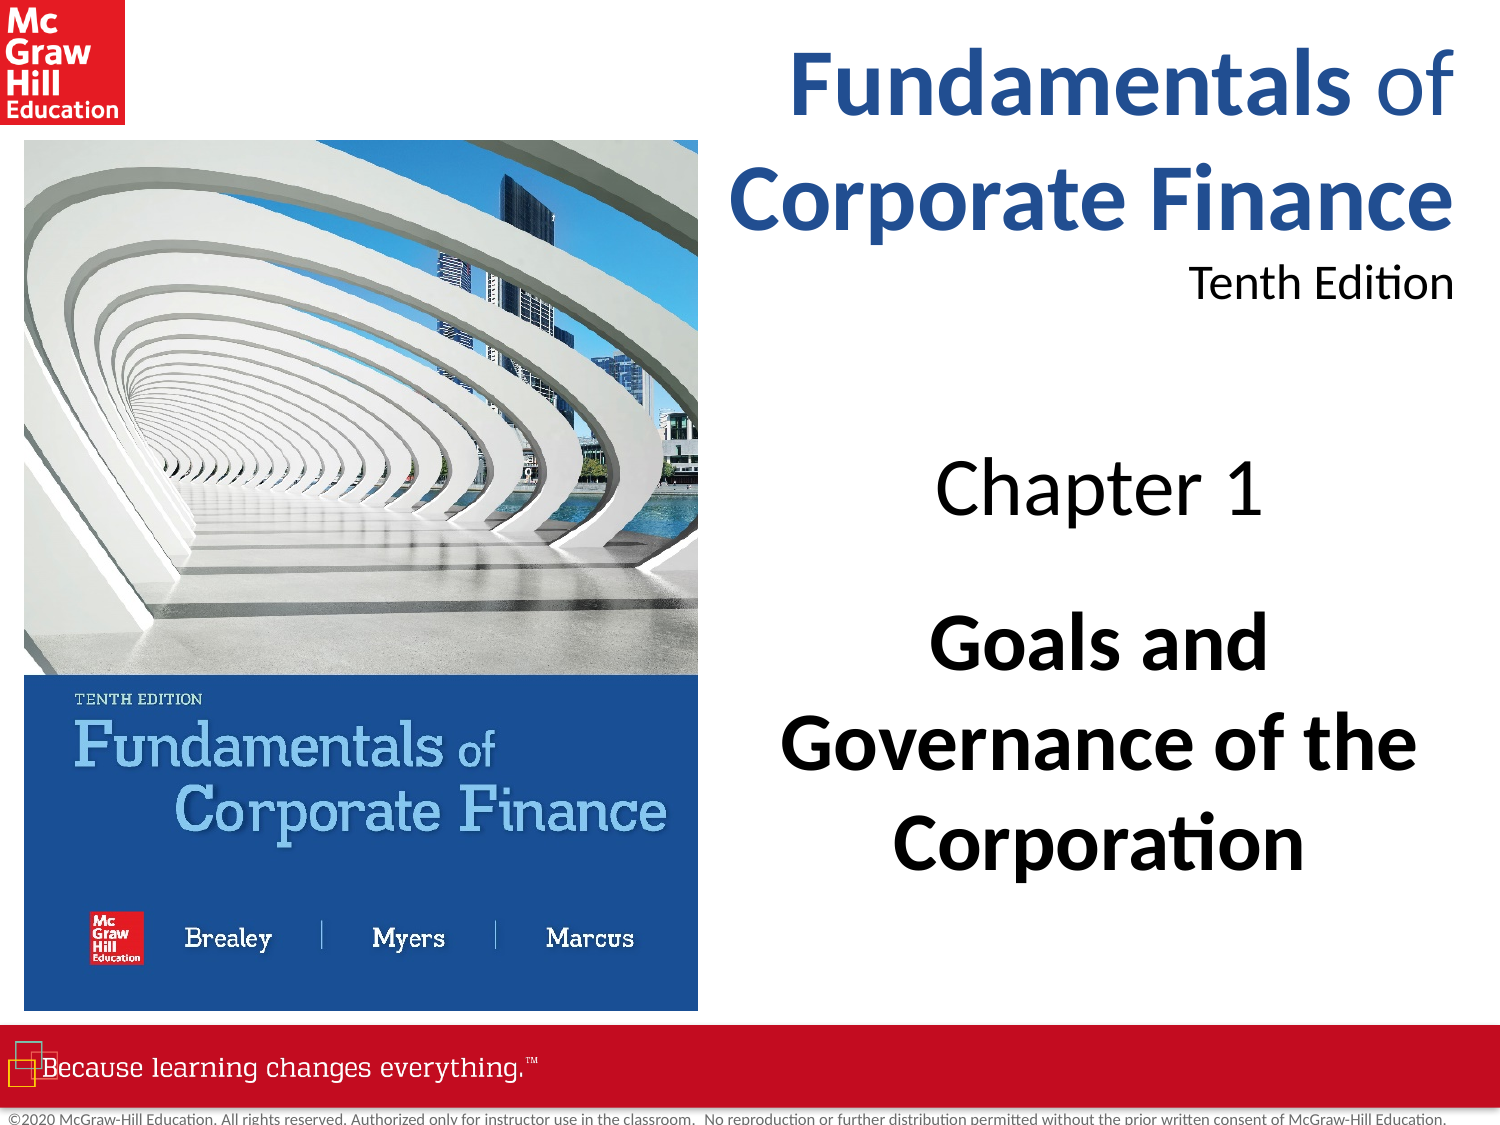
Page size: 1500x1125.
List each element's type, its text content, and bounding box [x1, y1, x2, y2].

picture [24, 140, 698, 1011]
picture [8, 1041, 538, 1087]
picture [0, 0, 125, 125]
list Chapter 1 [725, 429, 1475, 535]
title Fundamentals of Corporate Finance Tenth Edition [182, 12, 1470, 313]
list Goals and Governance of the Corporation [722, 577, 1478, 1003]
list ©2020 McGraw-Hill Education. All rights reserved. Authorized only for instructor use in the classroom. No reproduction or further distribution permitted without the prior written consent of McGraw-Hill Education. [0, 1110, 1500, 1125]
